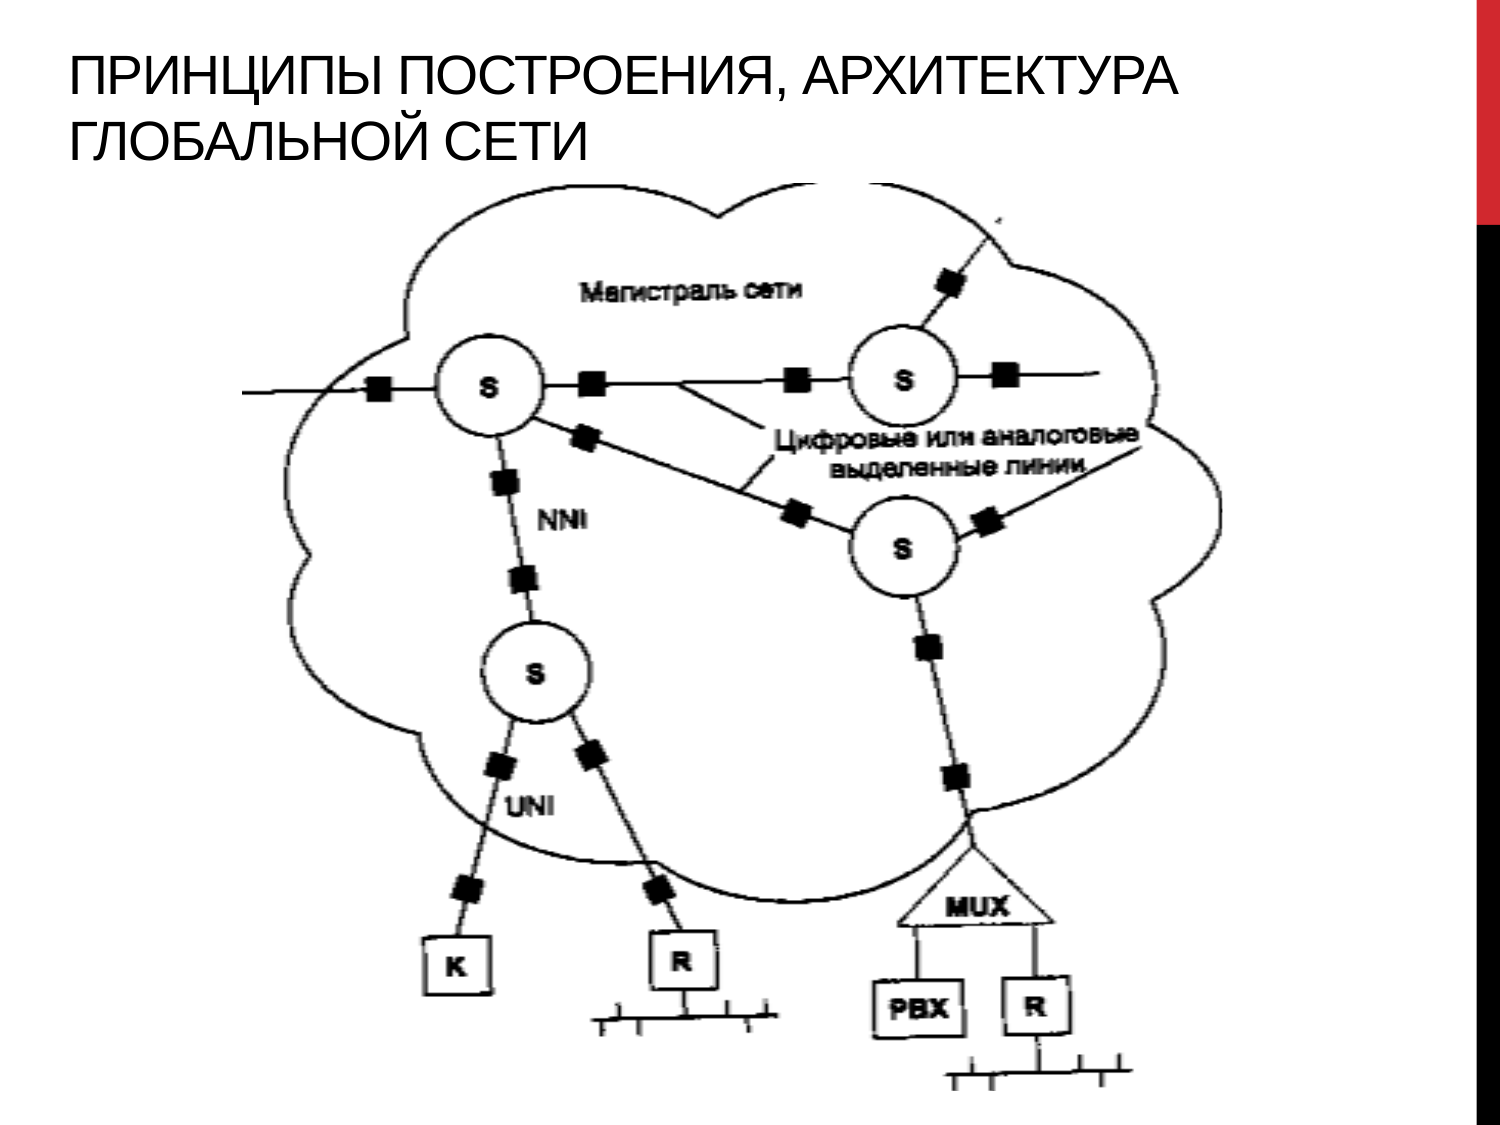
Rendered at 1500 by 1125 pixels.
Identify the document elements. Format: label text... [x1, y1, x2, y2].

title Принципы построения, архитектура глобальной сети [53, 30, 1424, 180]
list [241, 183, 1223, 1092]
